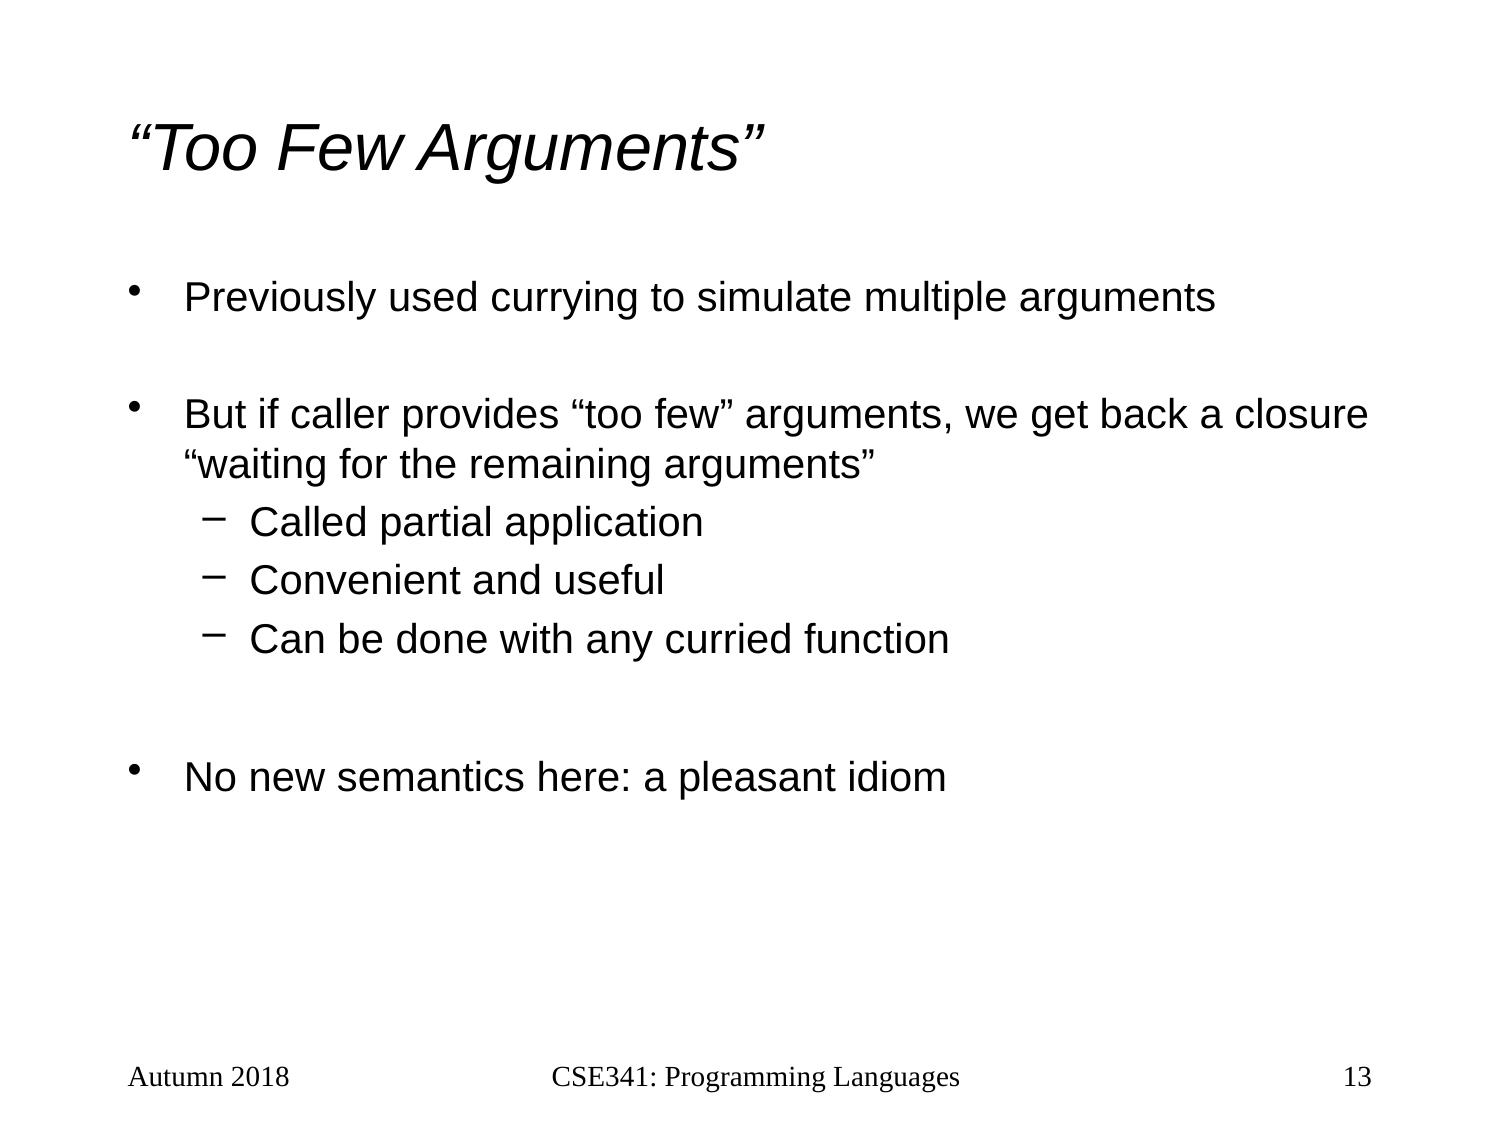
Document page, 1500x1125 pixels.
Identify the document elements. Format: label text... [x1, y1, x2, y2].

slide_number Autumn 2018 [112, 1049, 426, 1125]
title “Too Few Arguments” [112, 49, 1388, 238]
footer CSE341: Programming Languages [474, 1049, 1038, 1125]
list Previously used currying to simulate multiple arguments But if caller provides “too few” arguments, we get back a closure “waiting for the remaining arguments” Called partial application Convenient and useful Can be done with any curried function No new semantics here: a pleasant idiom [112, 262, 1388, 1001]
slide_number 13 [1074, 1049, 1388, 1125]
